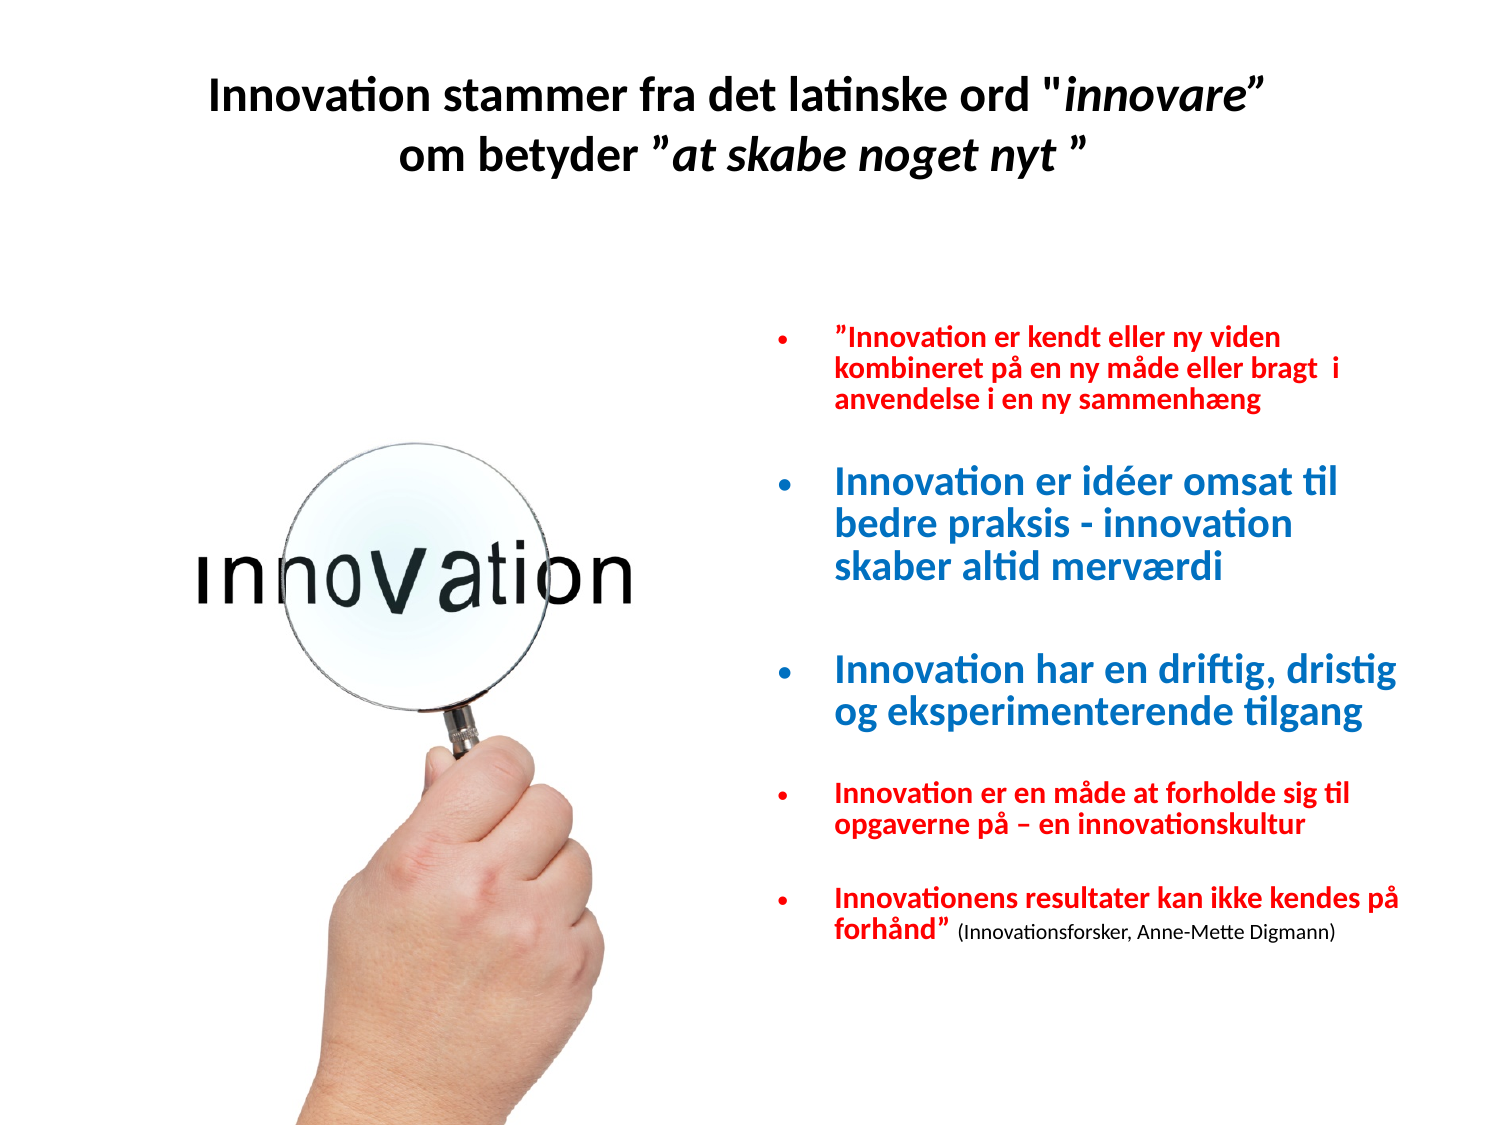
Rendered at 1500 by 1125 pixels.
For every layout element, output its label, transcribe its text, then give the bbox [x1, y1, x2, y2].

text_box ”Innovation er kendt eller ny viden kombineret på en ny måde eller bragt i anvendelse i en ny sammenhæng Innovation er idéer omsat til bedre praksis - innovation skaber altid merværdi Innovation har en driftig, dristig og eksperimenterende tilgang Innovation er en måde at forholde sig til opgaverne på – en innovationskultur Innovationens resultater kan ikke kendes på forhånd” (Innovationsforsker, Anne-Mette Digmann) [762, 262, 1425, 1005]
picture [88, 259, 756, 1125]
text_box Innovation stammer fra det latinske ord "innovare” om betyder ”at skabe noget nyt ” [112, 54, 1376, 235]
